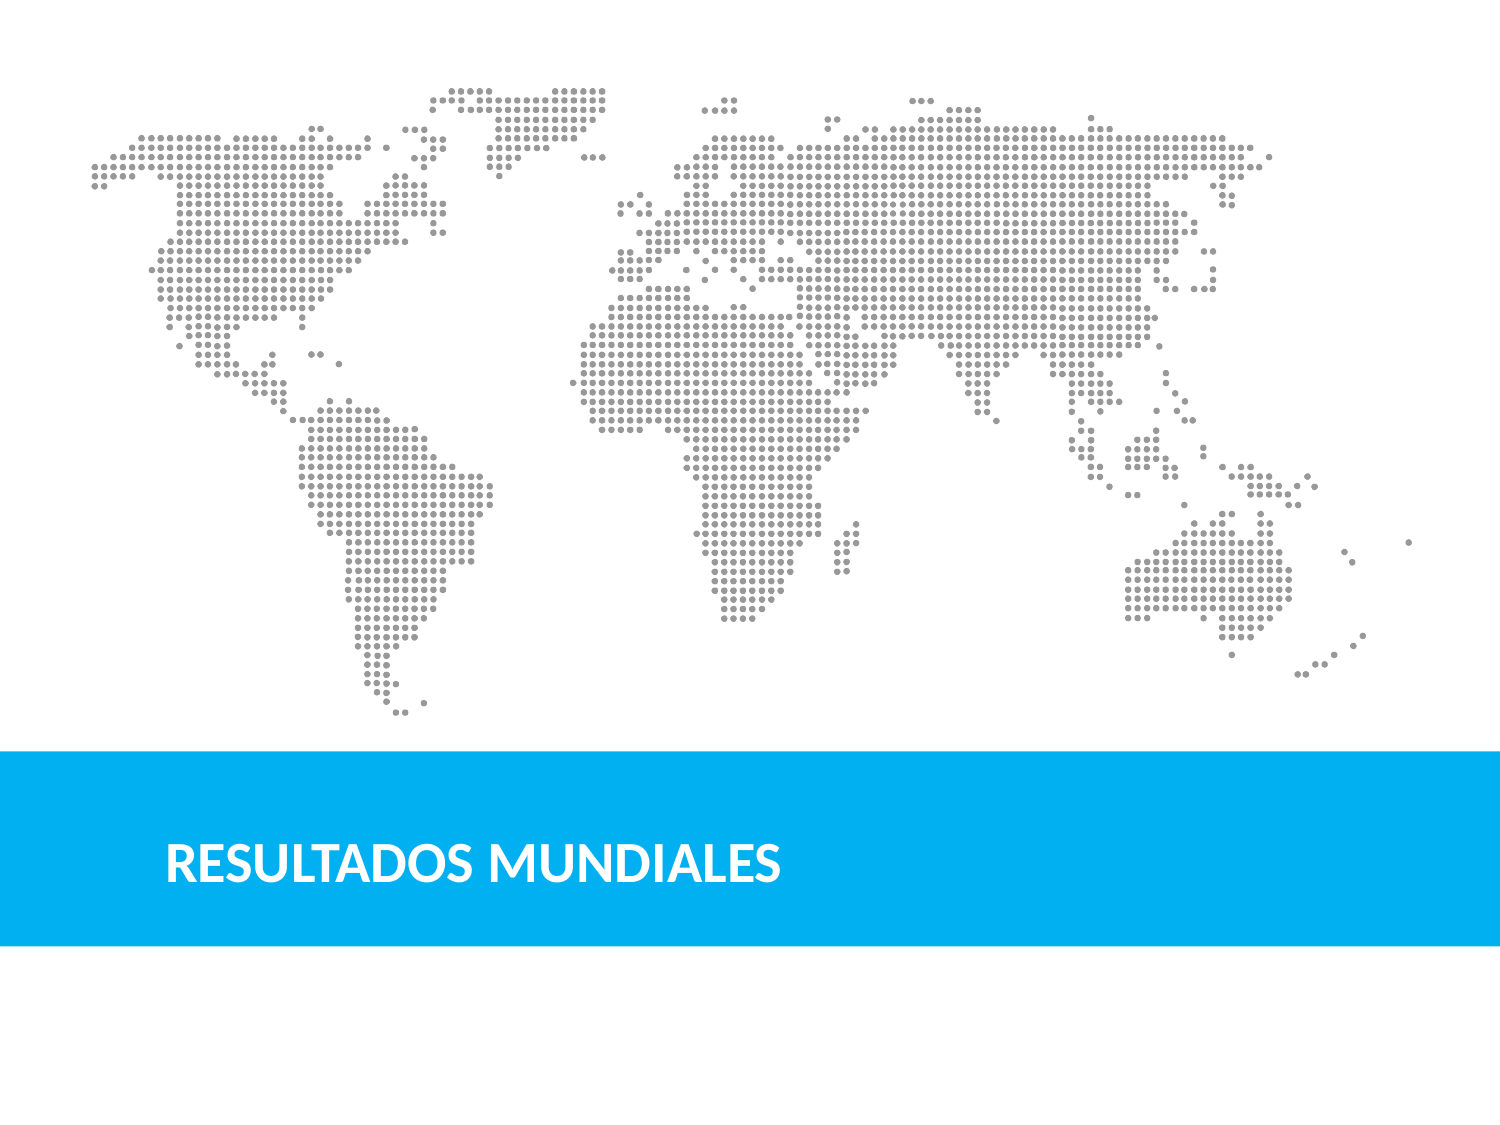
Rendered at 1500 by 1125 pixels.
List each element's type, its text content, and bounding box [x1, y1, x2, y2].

title Resultados mundiales [0, 751, 1500, 947]
picture [91, 88, 1412, 717]
